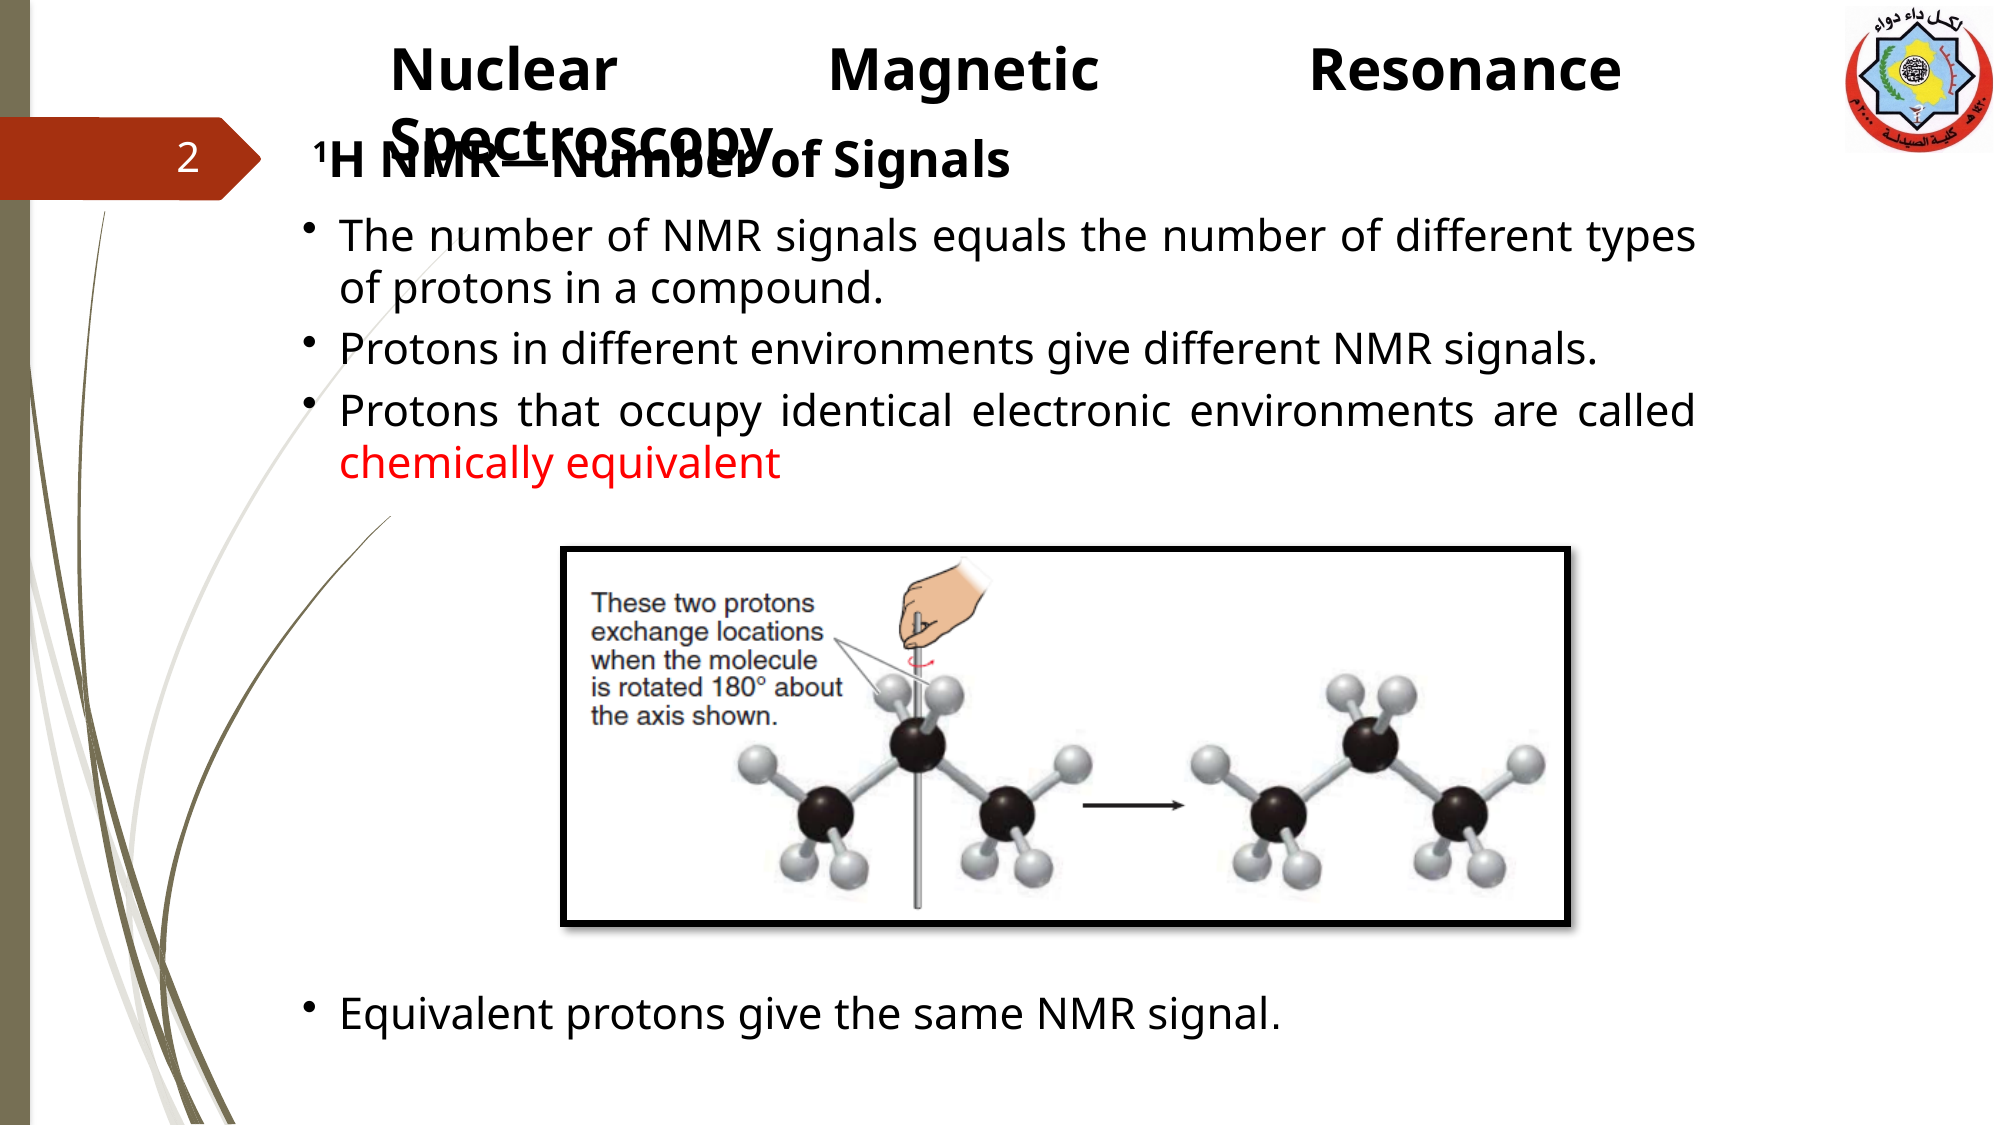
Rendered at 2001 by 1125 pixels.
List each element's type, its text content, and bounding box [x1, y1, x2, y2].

picture [566, 551, 1565, 921]
text_box The number of NMR signals equals the number of different types of protons in a compound. Protons in different environments give different NMR signals. Protons that occupy identical electronic environments are called chemically equivalent Equivalent protons give the same NMR signal. [287, 199, 1713, 1046]
picture [1845, 6, 1994, 153]
text_box 1H NMR—Number of Signals [274, 119, 1713, 195]
text_box Nuclear Magnetic Resonance Spectroscopy [374, 24, 1638, 119]
slide_number 2 [87, 129, 216, 190]
